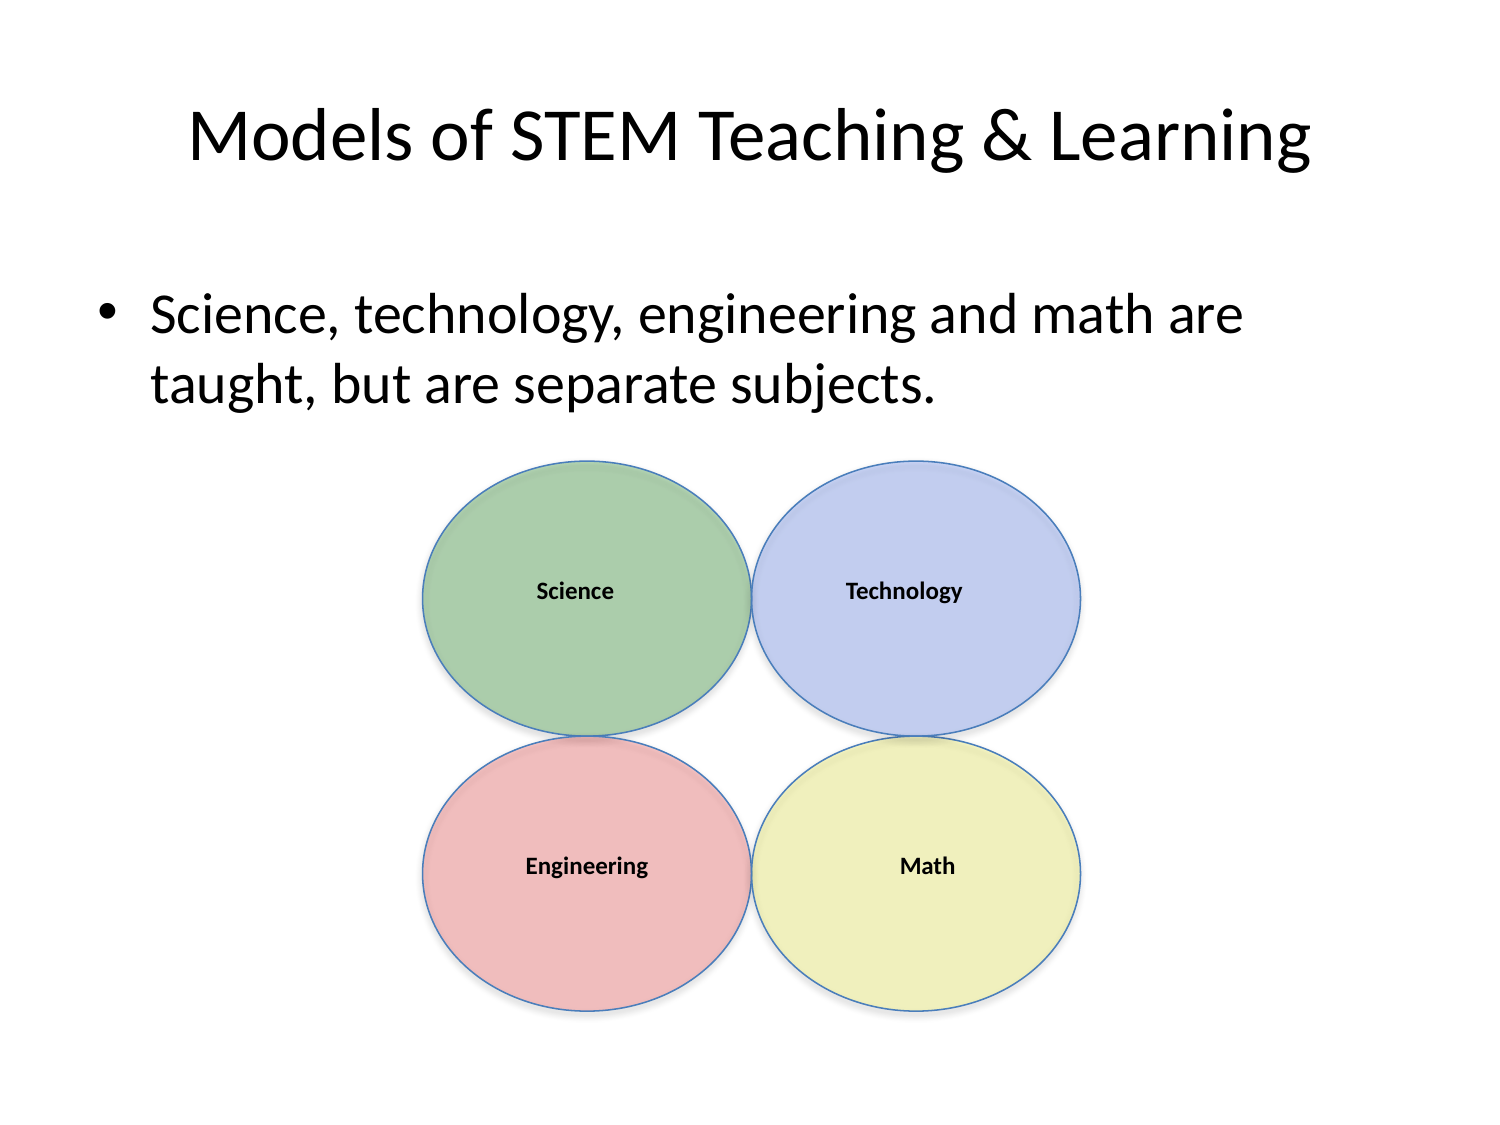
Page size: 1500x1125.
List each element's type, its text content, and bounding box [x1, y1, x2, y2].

list Science, technology, engineering and math are taught, but are separate subjects. [82, 268, 1417, 423]
title Models of STEM Teaching & Learning [0, 64, 1500, 198]
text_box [422, 460, 750, 735]
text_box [751, 460, 1081, 737]
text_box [422, 735, 746, 1012]
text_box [751, 744, 1081, 1012]
